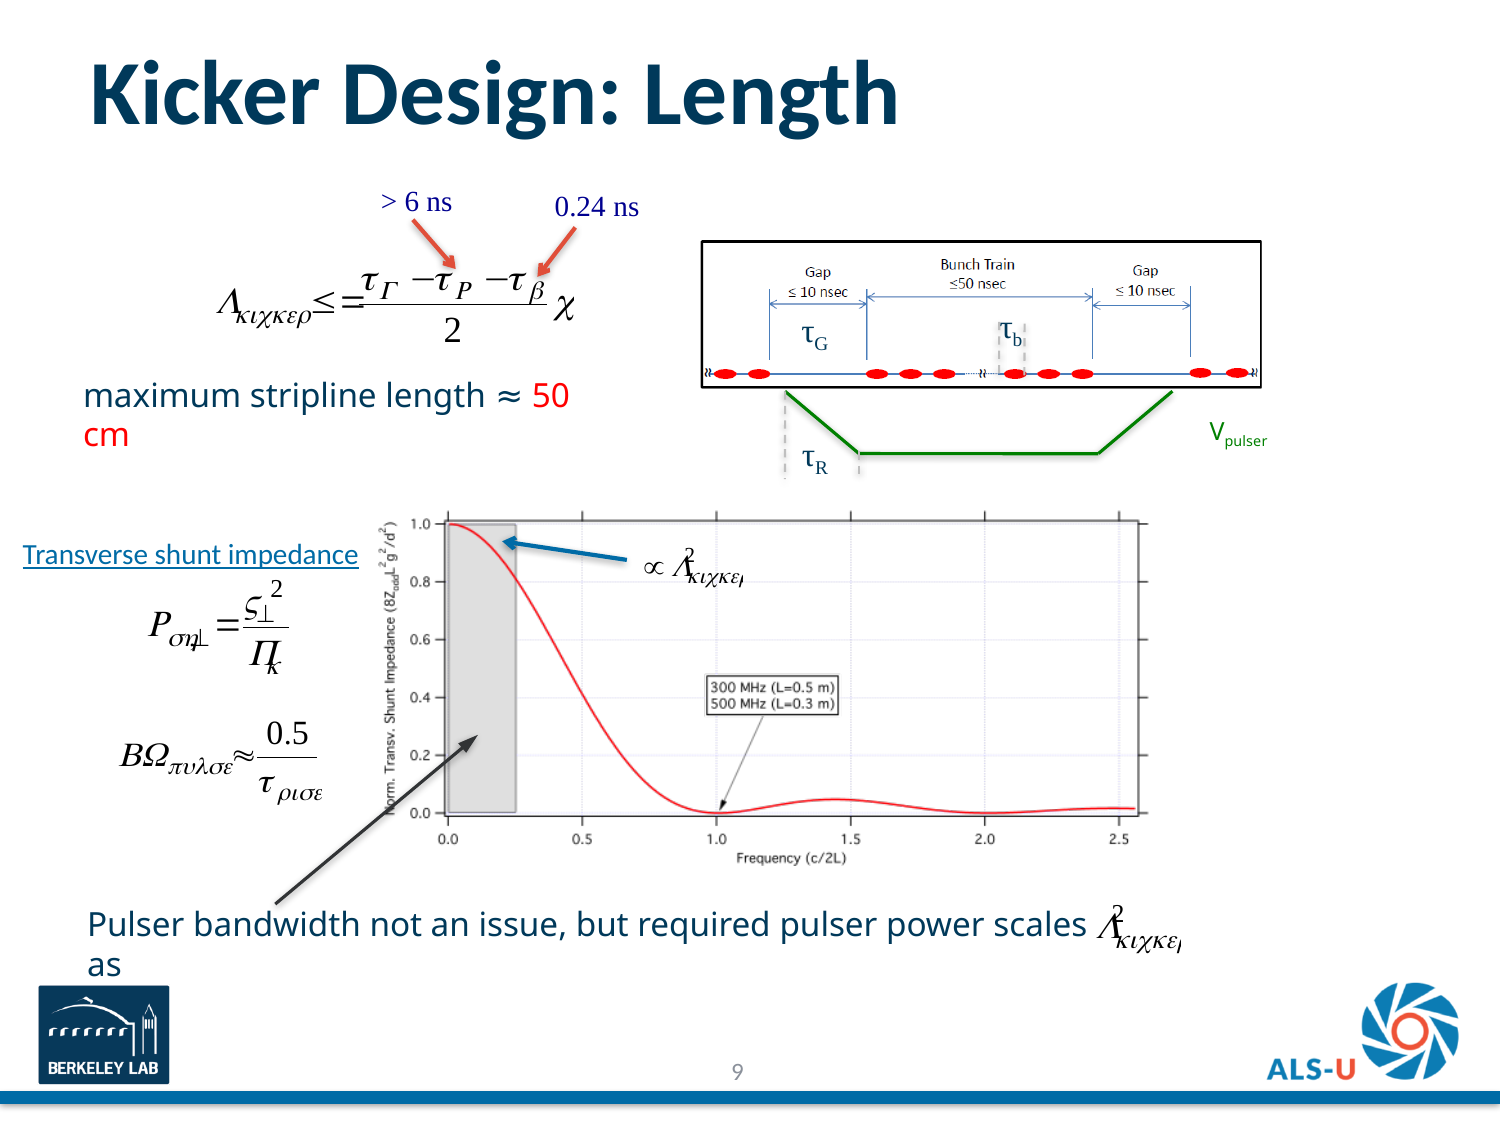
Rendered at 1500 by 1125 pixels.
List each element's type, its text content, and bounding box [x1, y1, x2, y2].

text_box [139, 566, 295, 682]
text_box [784, 390, 860, 454]
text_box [409, 222, 460, 267]
text_box 0.24 ns [539, 180, 655, 230]
picture [377, 508, 1172, 866]
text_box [1098, 390, 1173, 454]
text_box > 6 ns [366, 174, 468, 225]
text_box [531, 232, 582, 272]
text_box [639, 538, 743, 589]
picture [697, 236, 1267, 392]
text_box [208, 250, 574, 348]
text_box Transverse shunt impedance [8, 528, 372, 578]
text_box Vpulser [1194, 408, 1283, 458]
text_box Pulser bandwidth not an issue, but required pulser power scales as [72, 895, 1124, 991]
picture [37, 984, 170, 1085]
text_box maximum stripline length ≈ 50 cm [68, 366, 624, 461]
slide_number 9 [562, 1040, 913, 1100]
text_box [501, 541, 628, 561]
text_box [275, 734, 479, 905]
title Kicker Design: Length [75, 37, 1425, 225]
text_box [1088, 894, 1182, 954]
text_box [110, 708, 322, 808]
picture [1265, 980, 1460, 1081]
text_box τR [787, 462, 843, 487]
